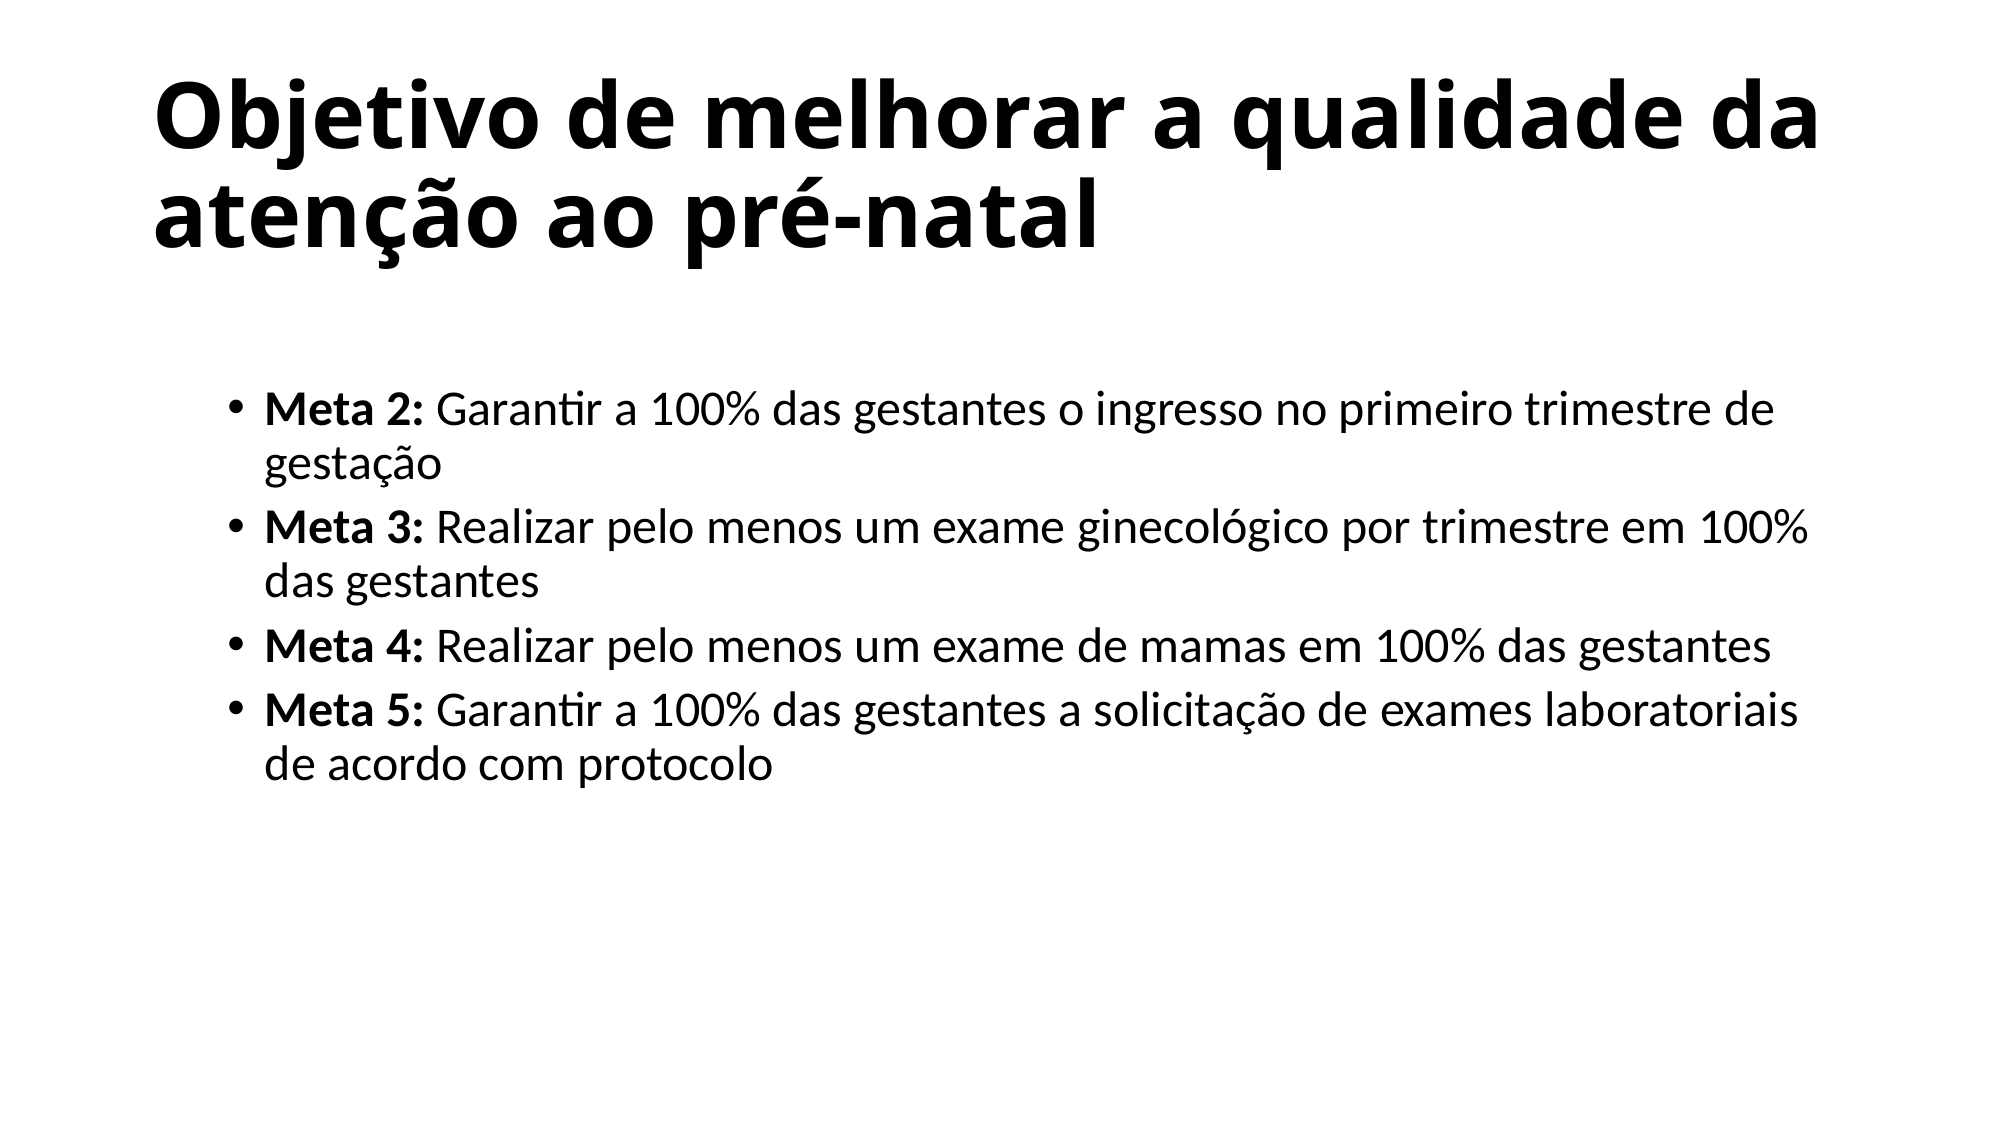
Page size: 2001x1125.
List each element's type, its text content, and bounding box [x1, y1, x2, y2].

title Objetivo de melhorar a qualidade da atenção ao pré-natal [137, 59, 1863, 278]
list Meta 2: Garantir a 100% das gestantes o ingresso no primeiro trimestre de gestação Meta 3: Realizar pelo menos um exame ginecológico por trimestre em 100% das gestantes Meta 4: Realizar pelo menos um exame de mamas em 100% das gestantes Meta 5: Garantir a 100% das gestantes a solicitação de exames laboratoriais de acordo com protocolo [137, 299, 1863, 1014]
